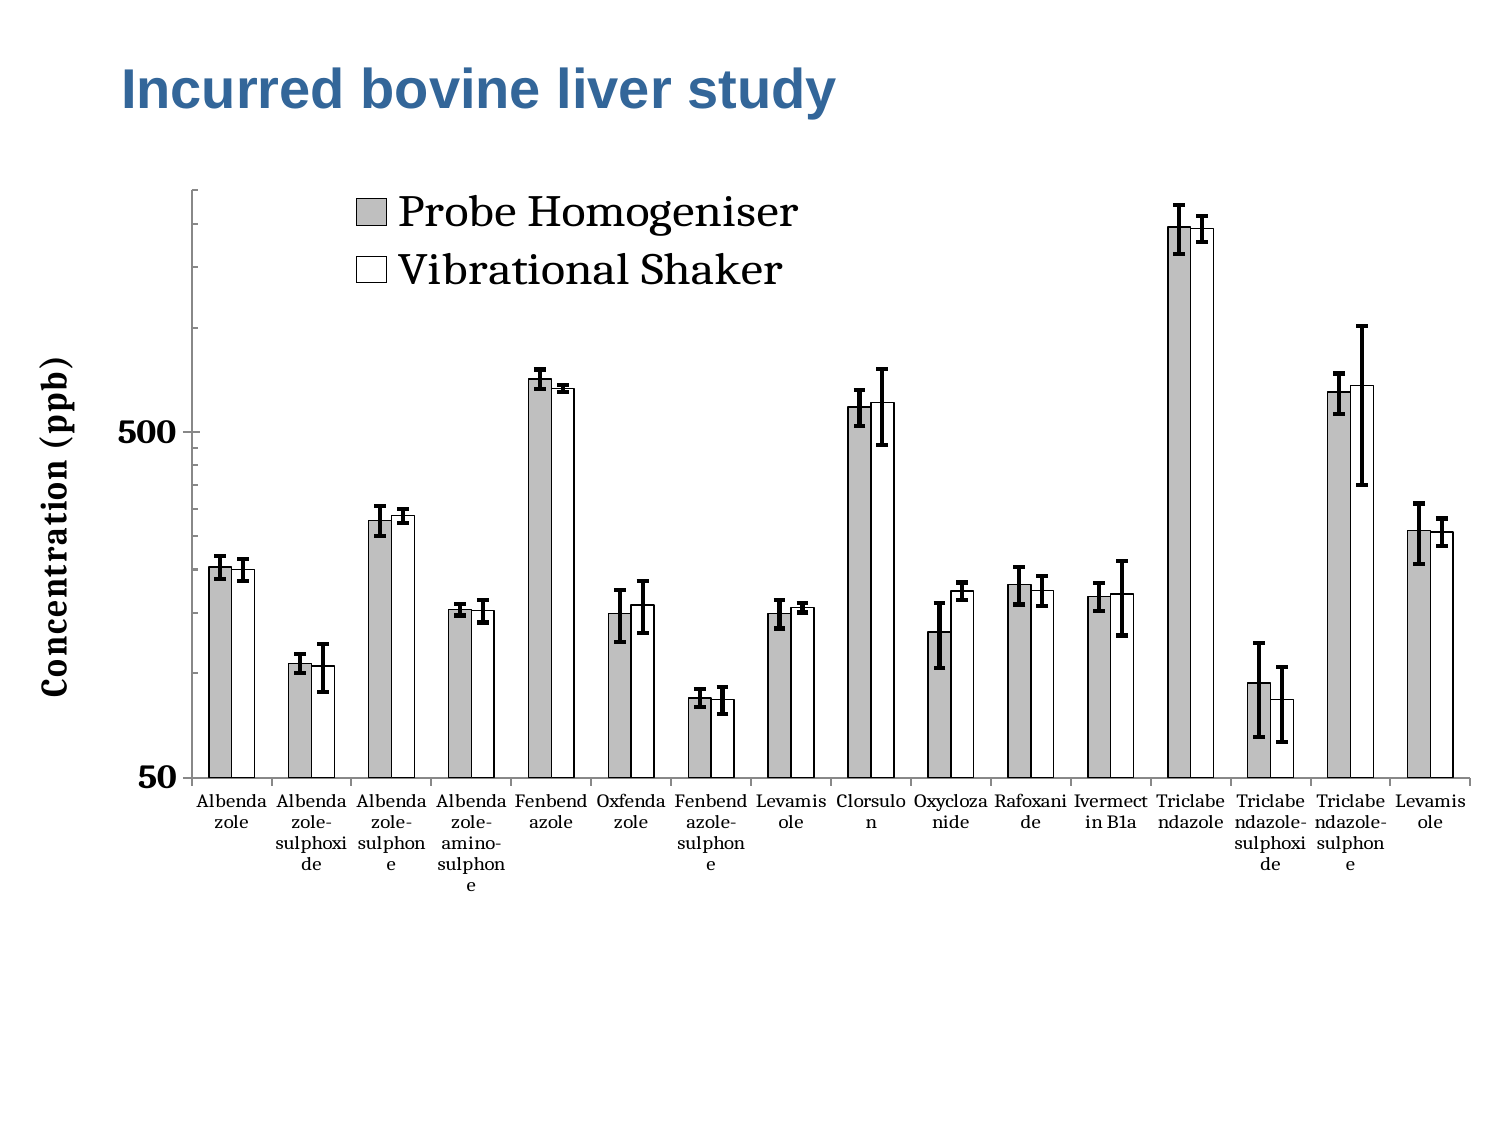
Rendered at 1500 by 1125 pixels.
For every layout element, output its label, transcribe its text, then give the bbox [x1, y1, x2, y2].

title Incurred bovine liver study [113, 47, 1390, 126]
chart [0, 167, 1482, 897]
